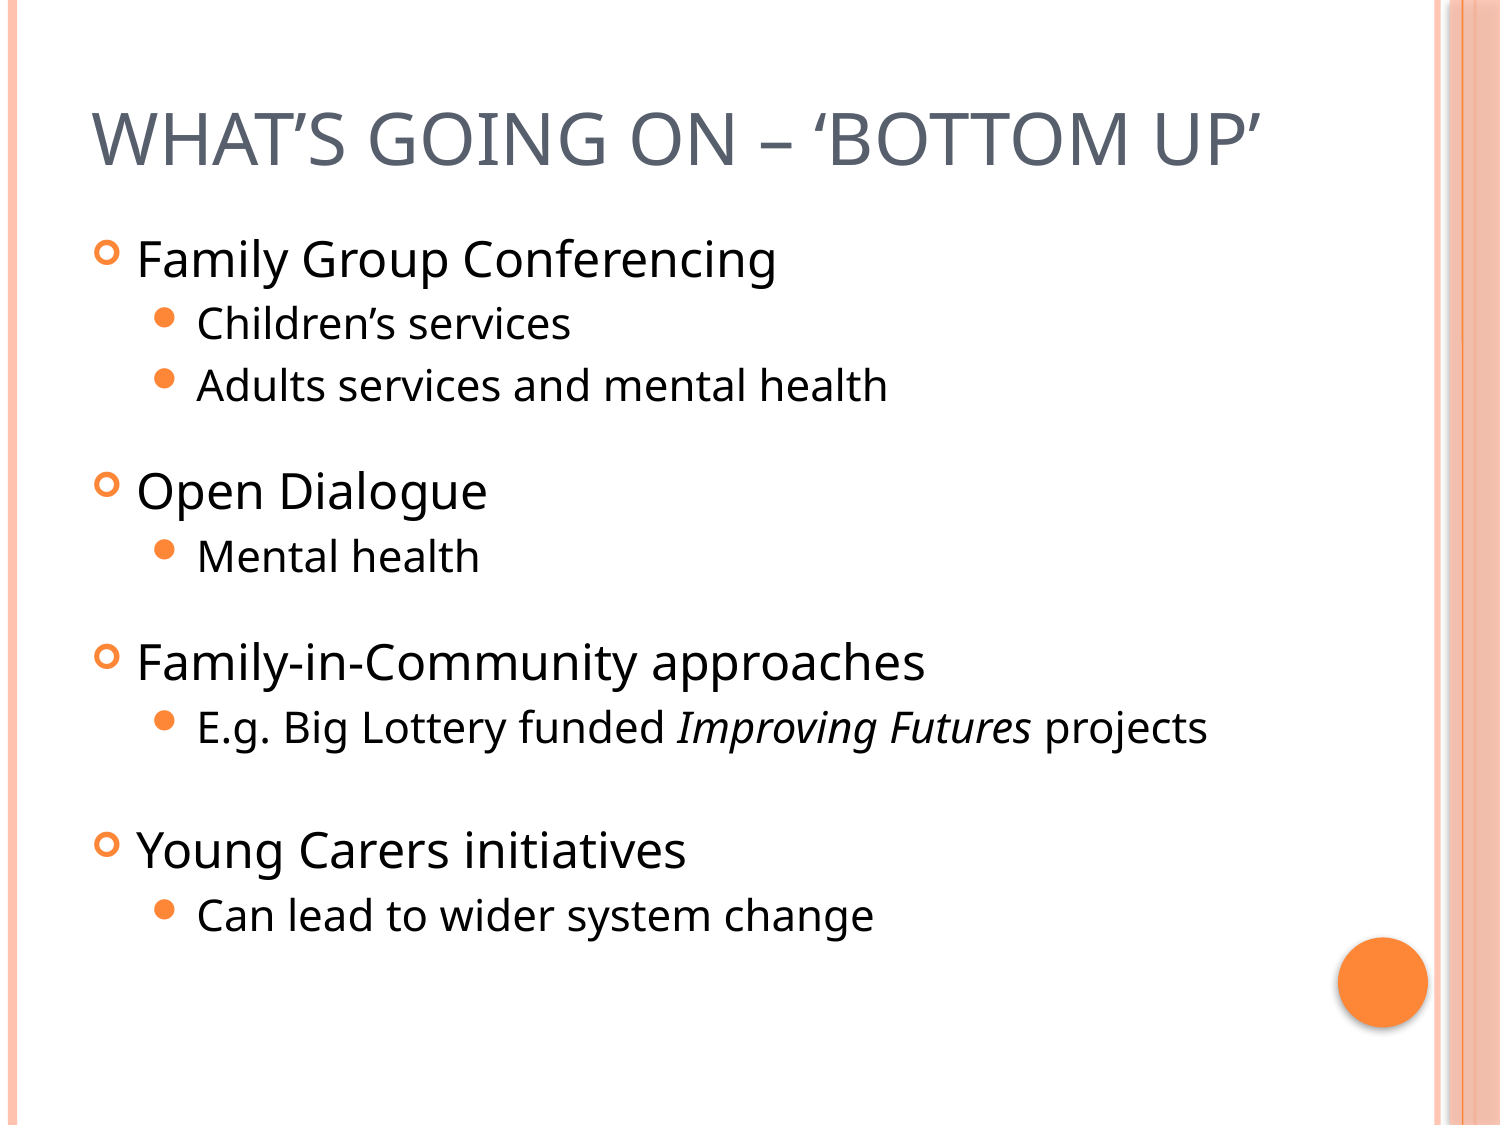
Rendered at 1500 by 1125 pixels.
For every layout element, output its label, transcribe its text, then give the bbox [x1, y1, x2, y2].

list Family Group Conferencing Children’s services Adults services and mental health Open Dialogue Mental health Family-in-Community approaches E.g. Big Lottery funded Improving Futures projects Young Carers initiatives Can lead to wider system change [76, 219, 1302, 1020]
title What’s going on – ‘bottom up’ [76, 0, 1302, 188]
